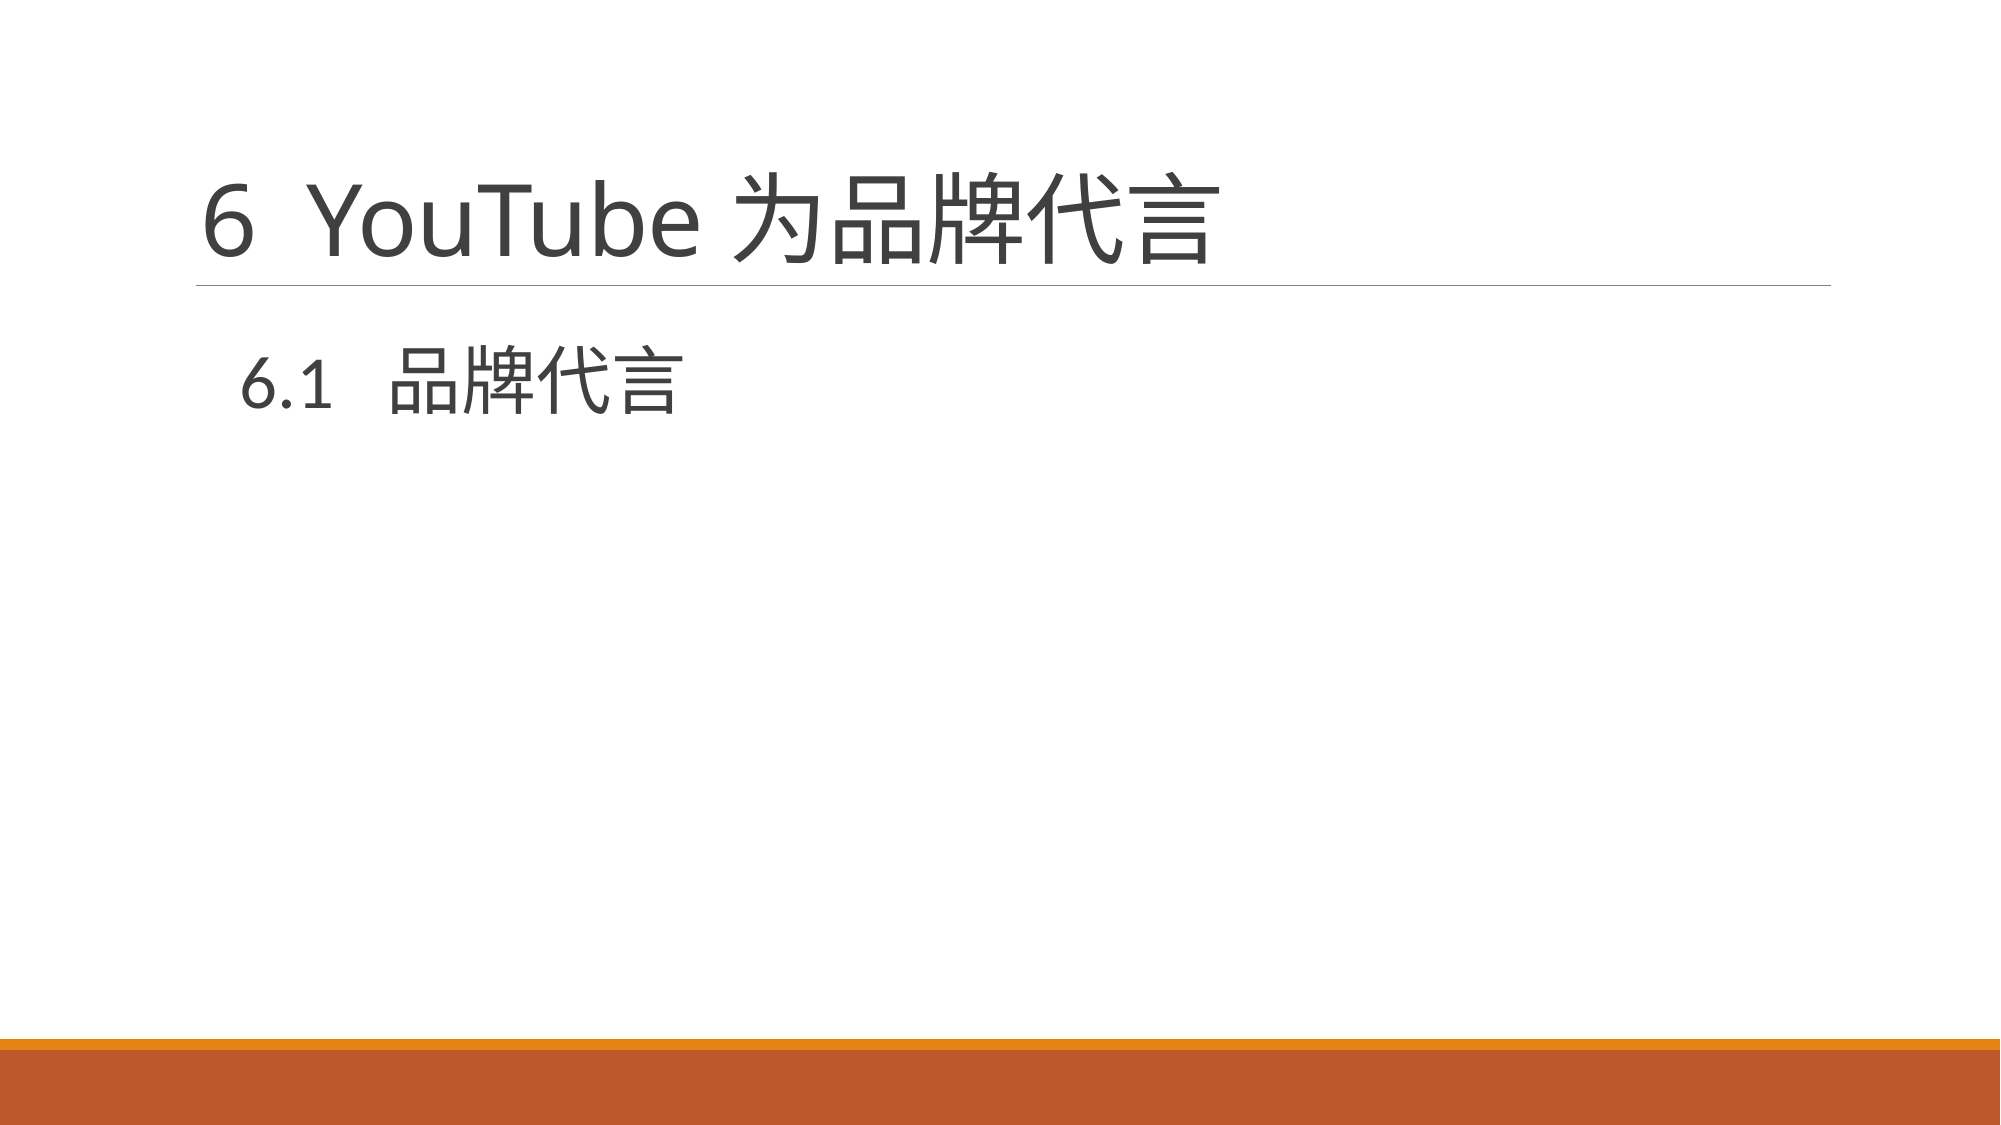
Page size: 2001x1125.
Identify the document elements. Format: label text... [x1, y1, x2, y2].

title 6 YouTube为品牌代言 [185, 46, 1836, 285]
list 6.1 品牌代言 [222, 336, 1752, 475]
